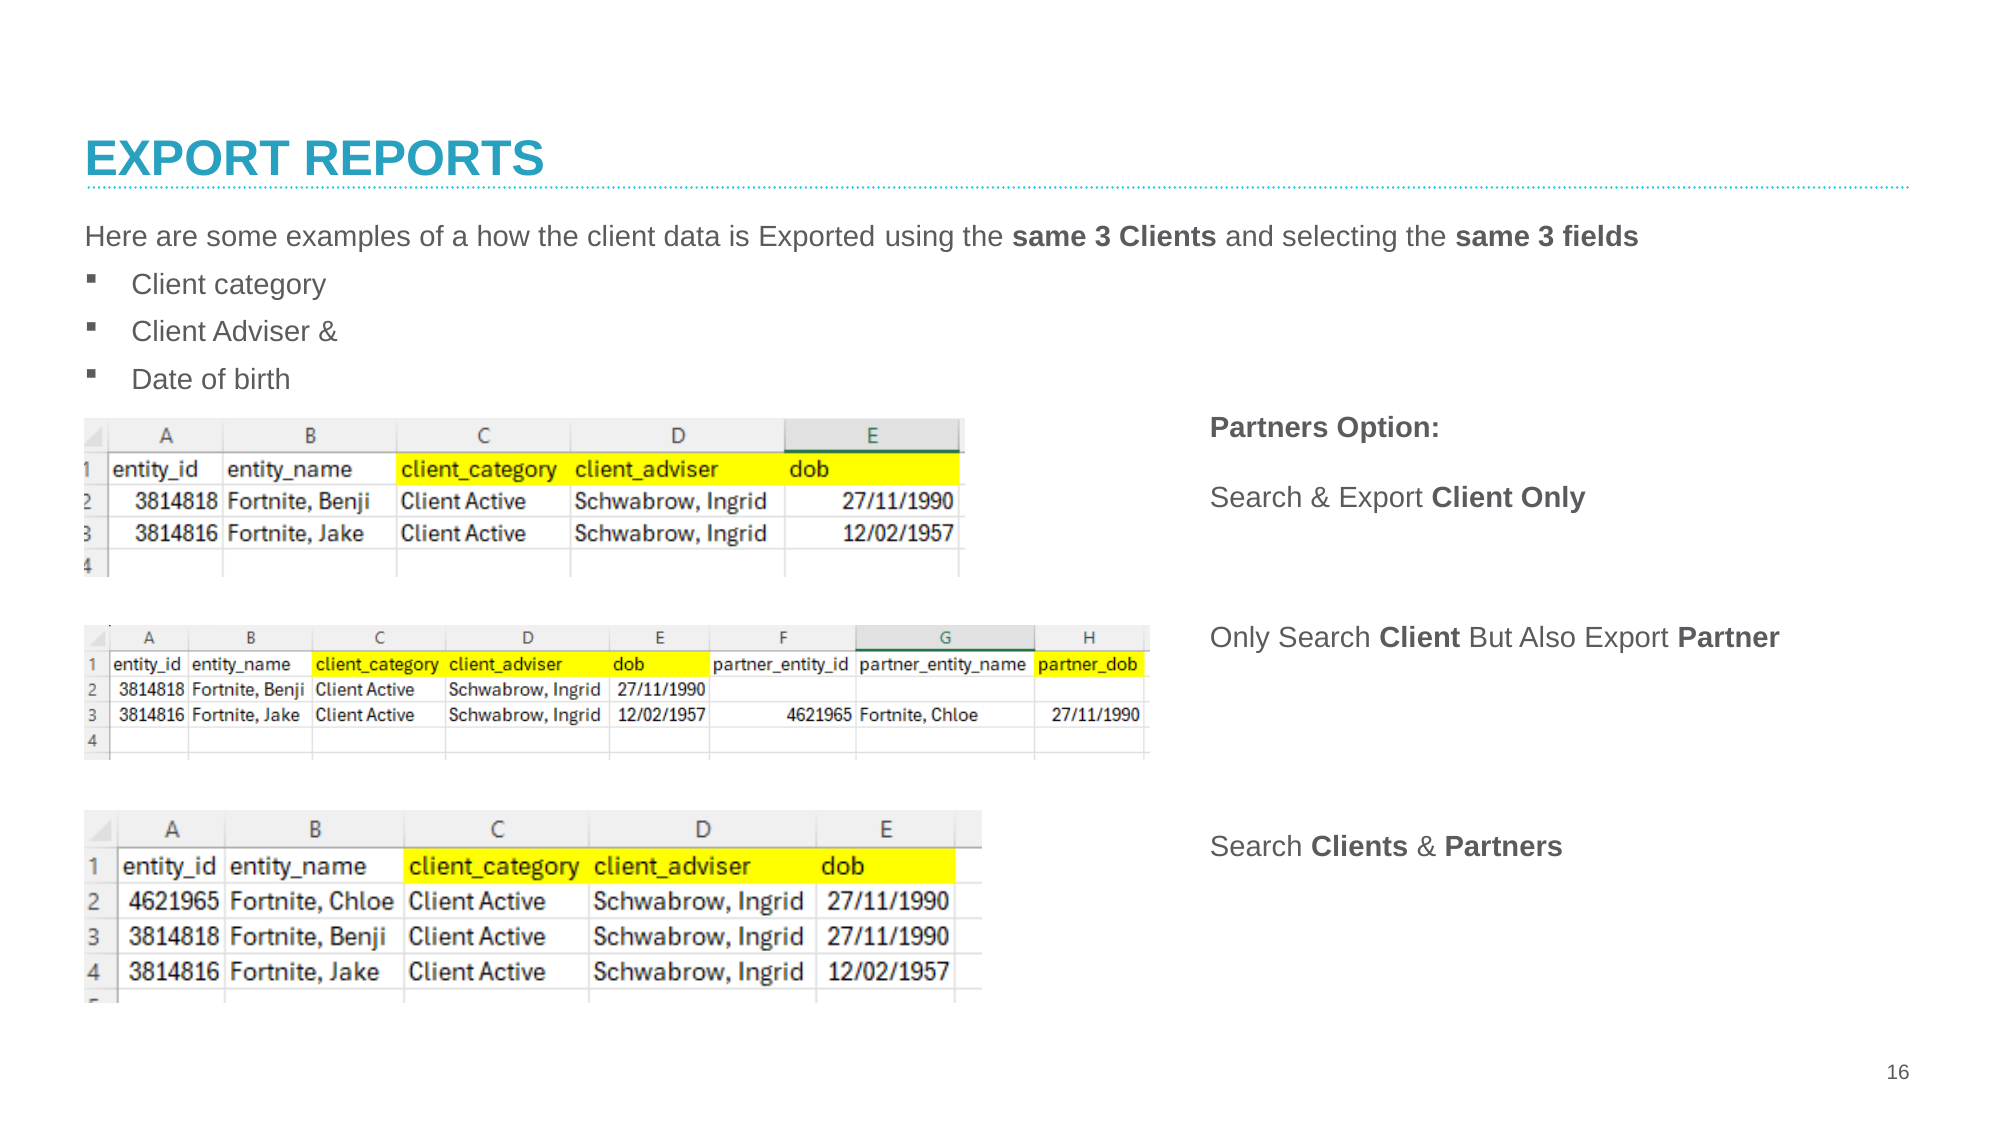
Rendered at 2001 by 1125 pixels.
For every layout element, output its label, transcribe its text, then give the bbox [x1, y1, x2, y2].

text_box Partners Option: Search & Export Client Only Only Search Client But Also Export Partner Search Clients & Partners [1198, 396, 1794, 957]
title EXPORT reports [84, 125, 1910, 186]
picture [84, 810, 982, 1003]
picture [84, 418, 965, 577]
picture [84, 625, 1150, 760]
slide_number 16 [1883, 1058, 1910, 1084]
list Here are some examples of a how the client data is Exported using the same 3 Clients and selecting the same 3 fields Client category Client Adviser & Date of birth [84, 217, 1897, 488]
